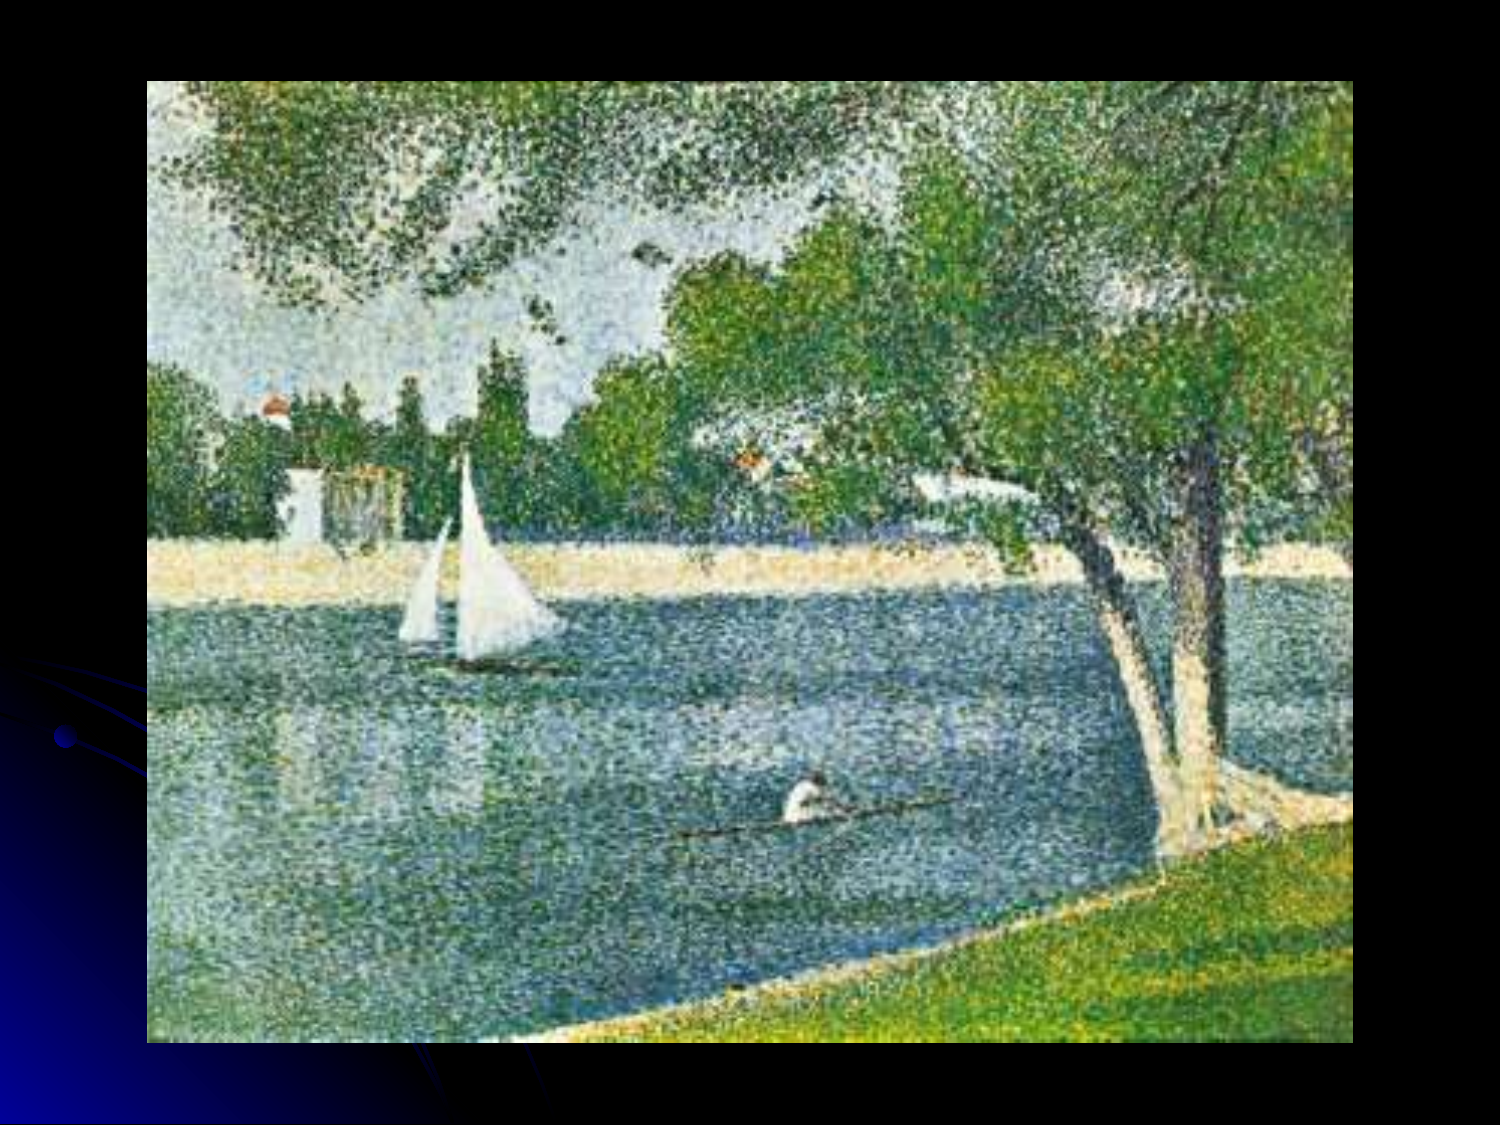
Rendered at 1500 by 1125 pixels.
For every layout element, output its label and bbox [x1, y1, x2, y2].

picture [147, 81, 1353, 1043]
